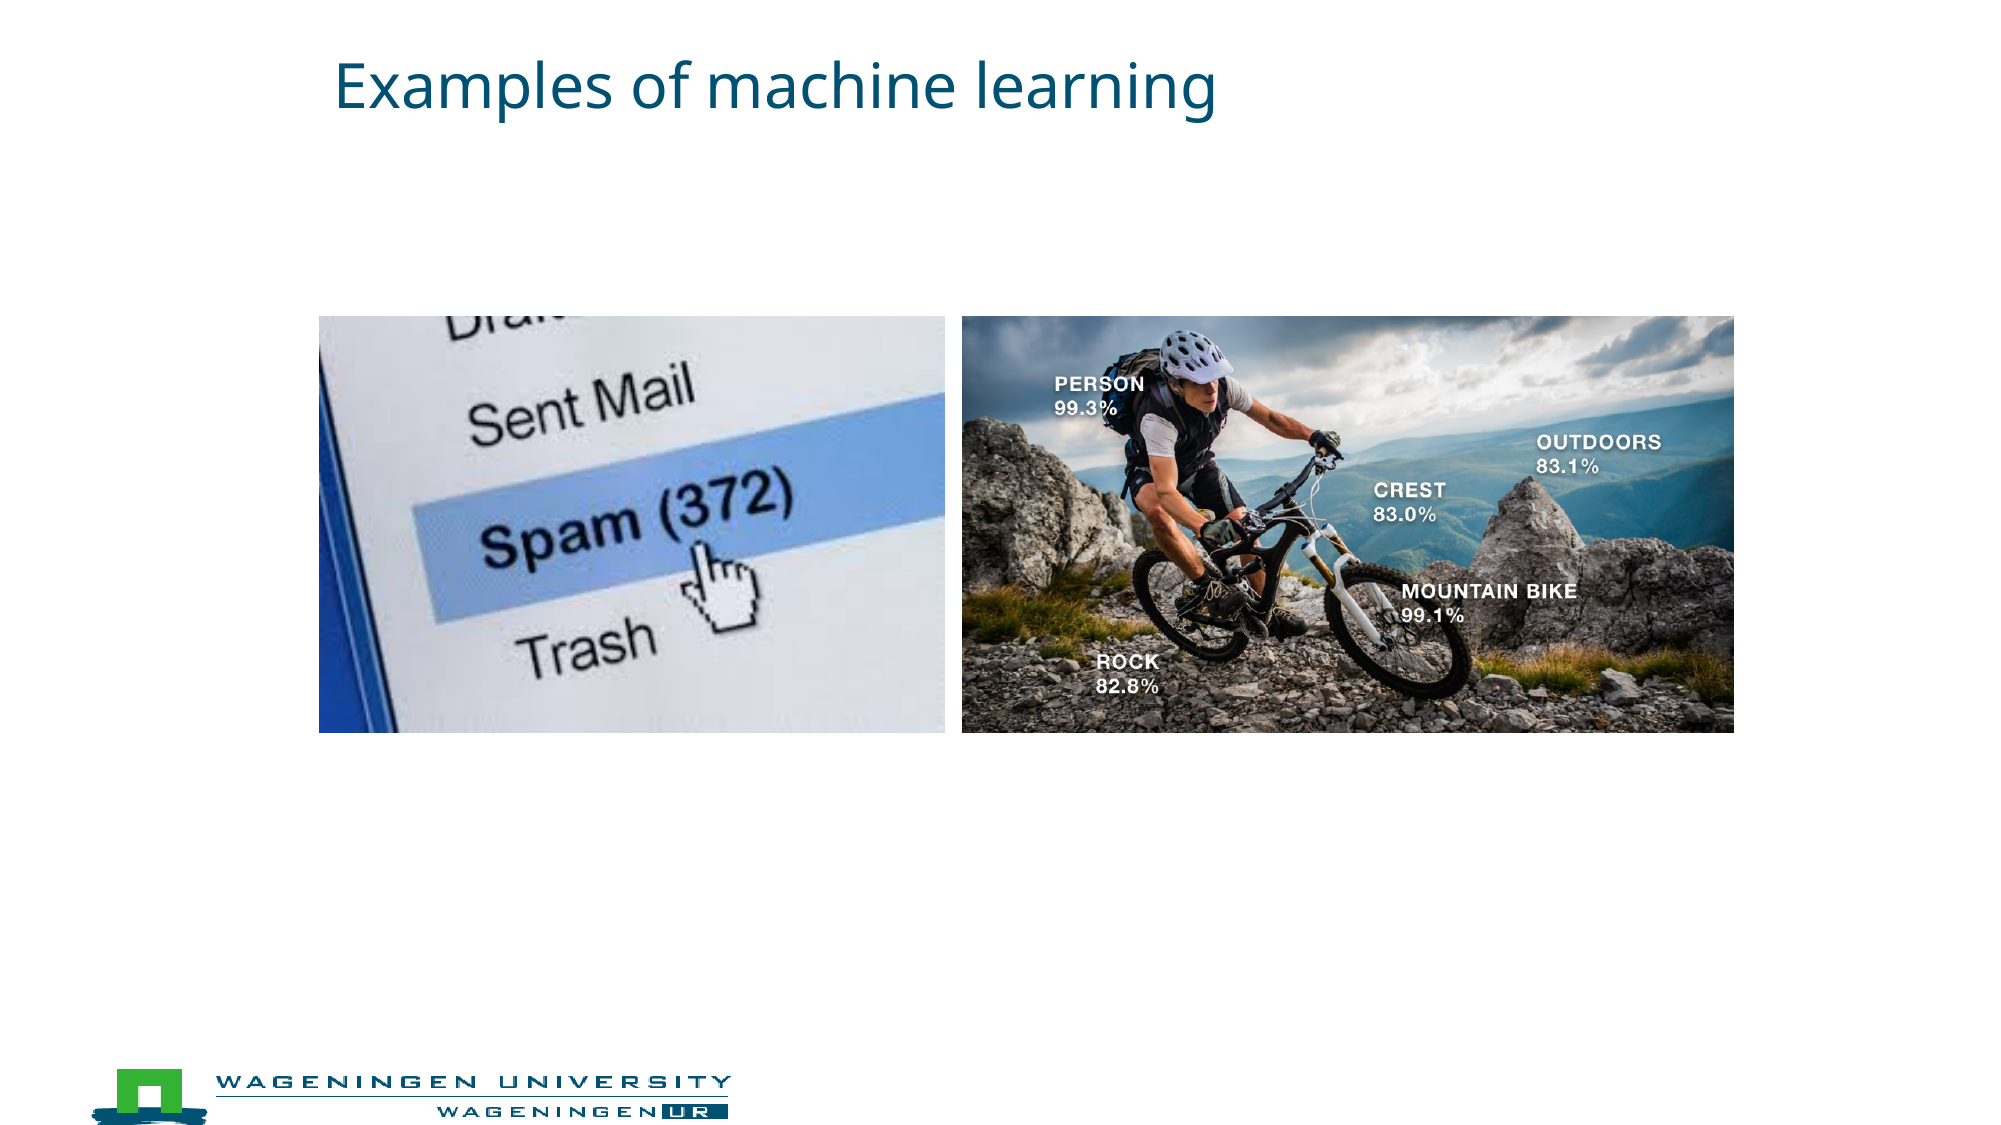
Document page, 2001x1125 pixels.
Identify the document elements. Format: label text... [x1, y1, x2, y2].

picture [0, 0, 2001, 1125]
title Examples of machine learning [330, 37, 1716, 168]
